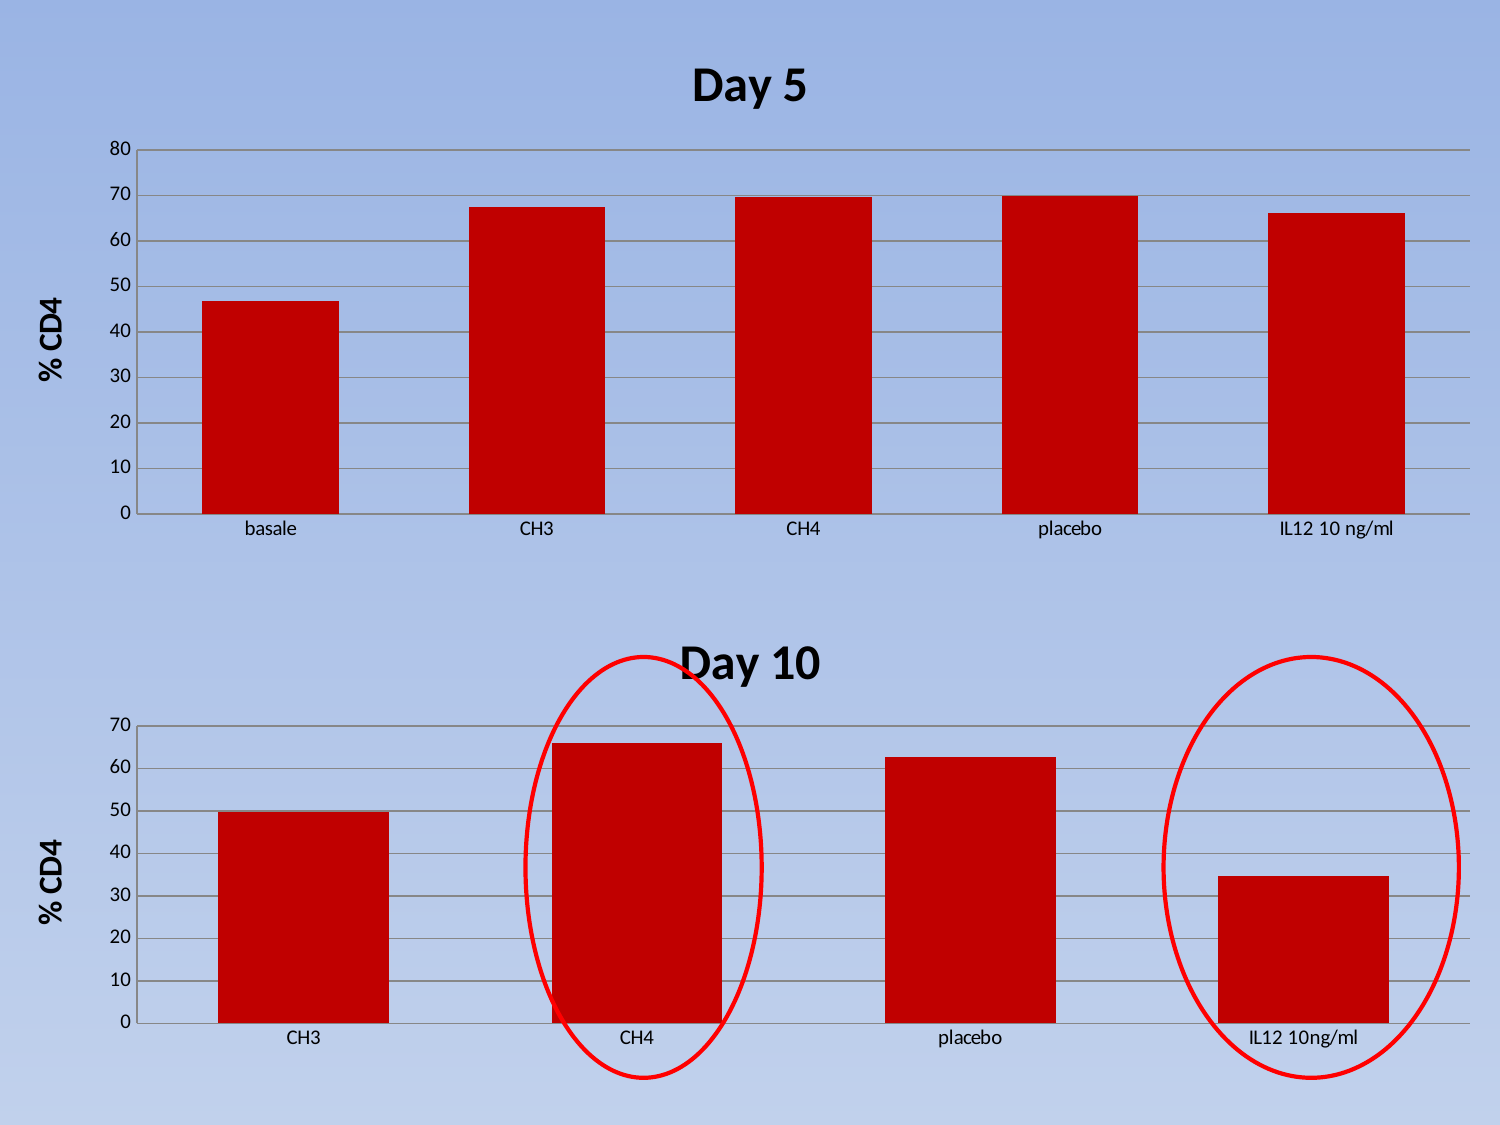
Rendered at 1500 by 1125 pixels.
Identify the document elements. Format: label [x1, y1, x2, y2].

chart [0, 609, 1500, 1059]
text_box [1259, 1067, 1363, 1080]
text_box [602, 1067, 685, 1080]
chart [0, 30, 1500, 551]
